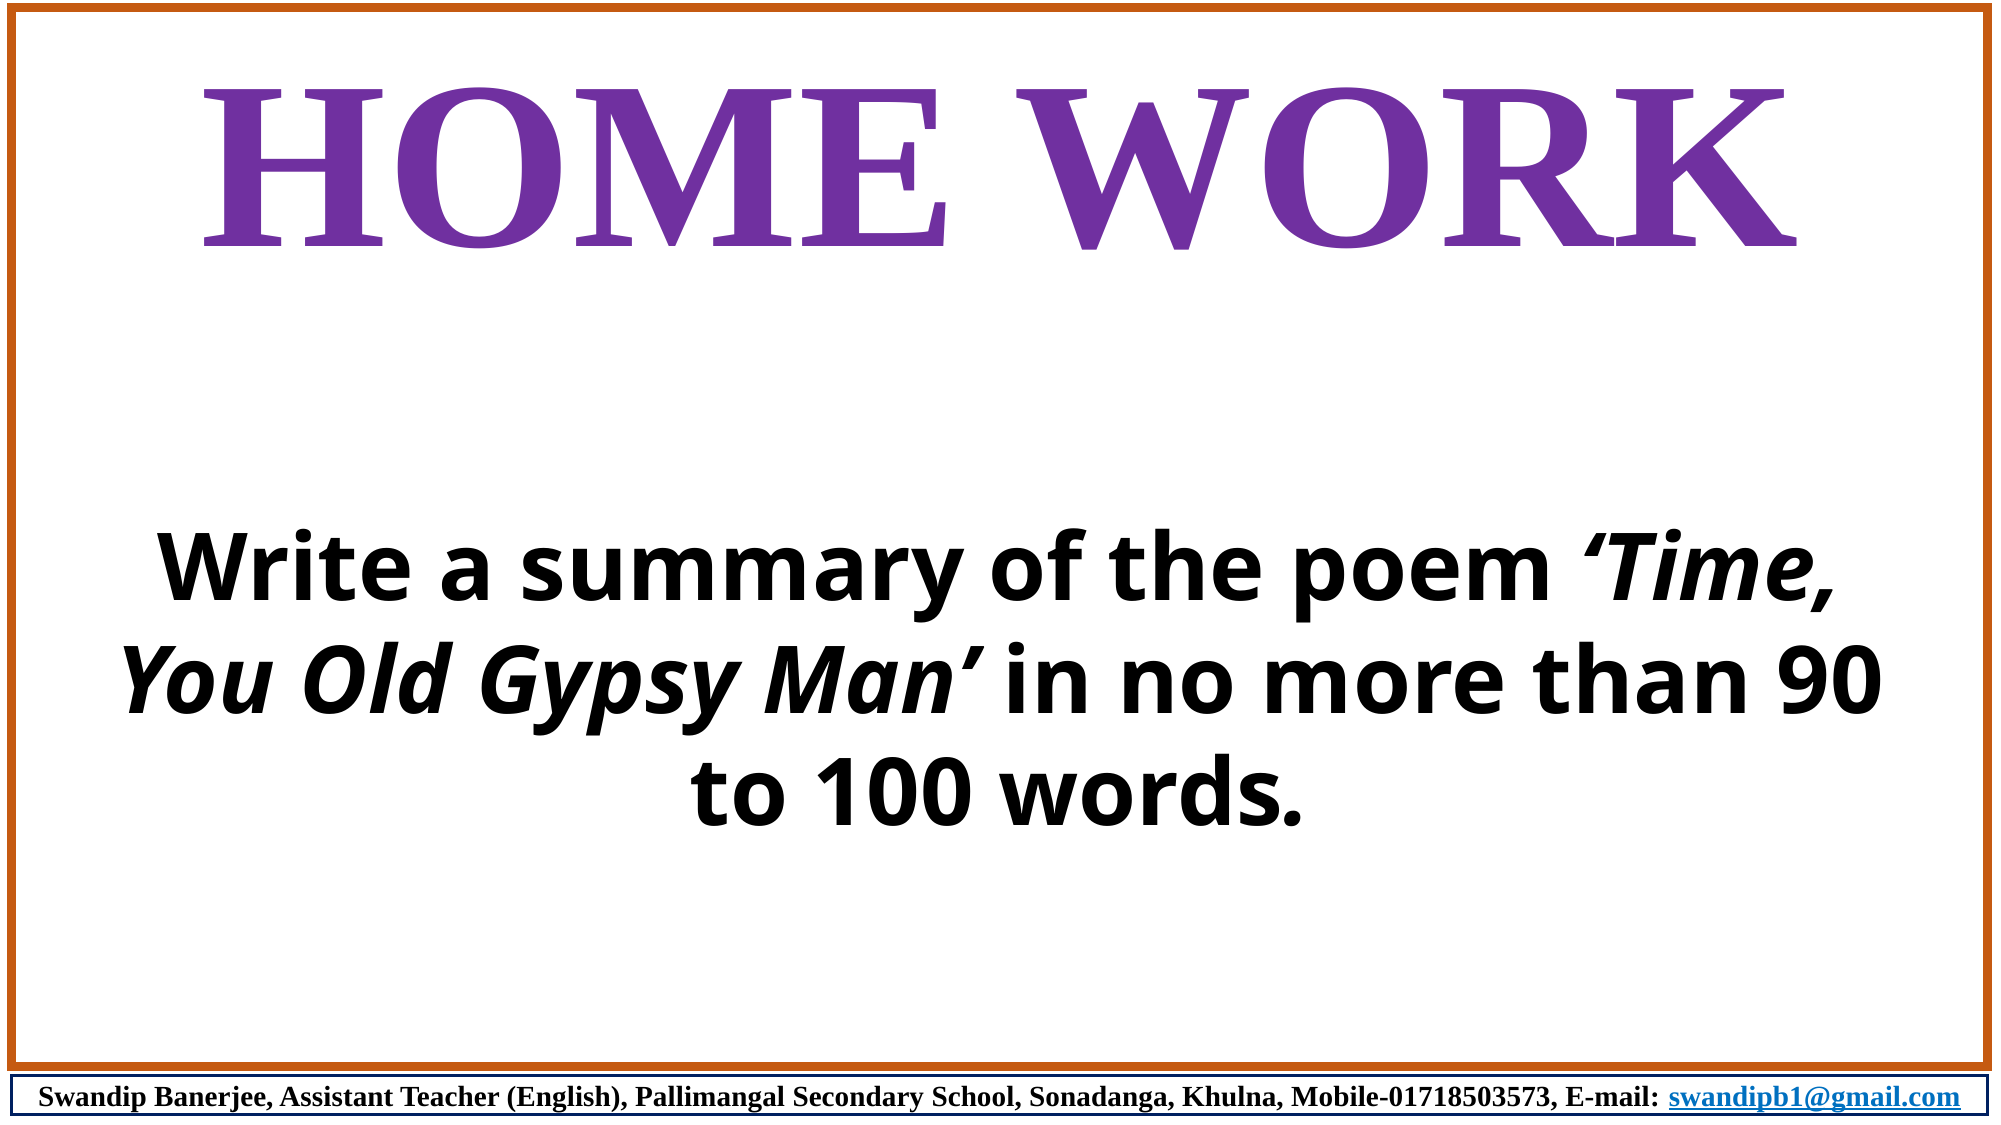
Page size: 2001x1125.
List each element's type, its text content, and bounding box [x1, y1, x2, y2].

text_box HOME WORK [32, 0, 1968, 303]
text_box Write a summary of the poem ‘Time, You Old Gypsy Man’ in no more than 90 to 100 words. [57, 499, 1943, 852]
